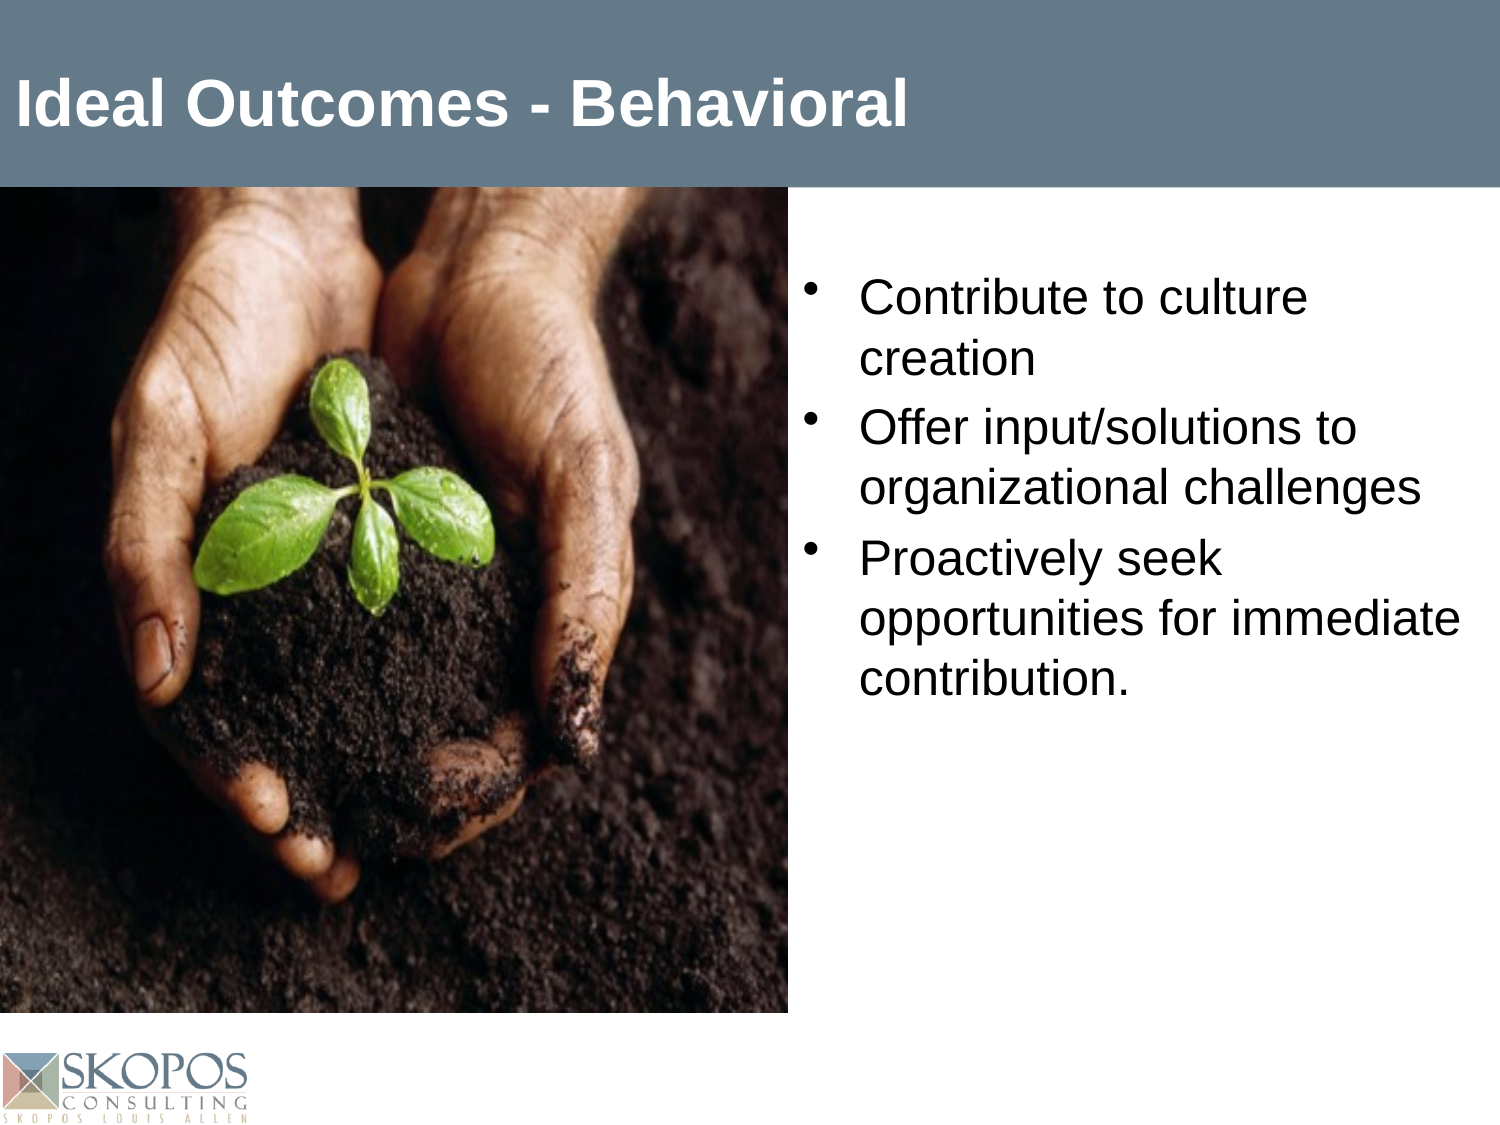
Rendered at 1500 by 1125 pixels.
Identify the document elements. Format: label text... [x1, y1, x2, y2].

title Ideal Outcomes - Behavioral [0, 12, 1351, 187]
list Contribute to culture creation Offer input/solutions to organizational challenges Proactively seek opportunities for immediate contribution. [788, 187, 1500, 981]
picture [0, 1049, 250, 1125]
picture [0, 187, 788, 1013]
